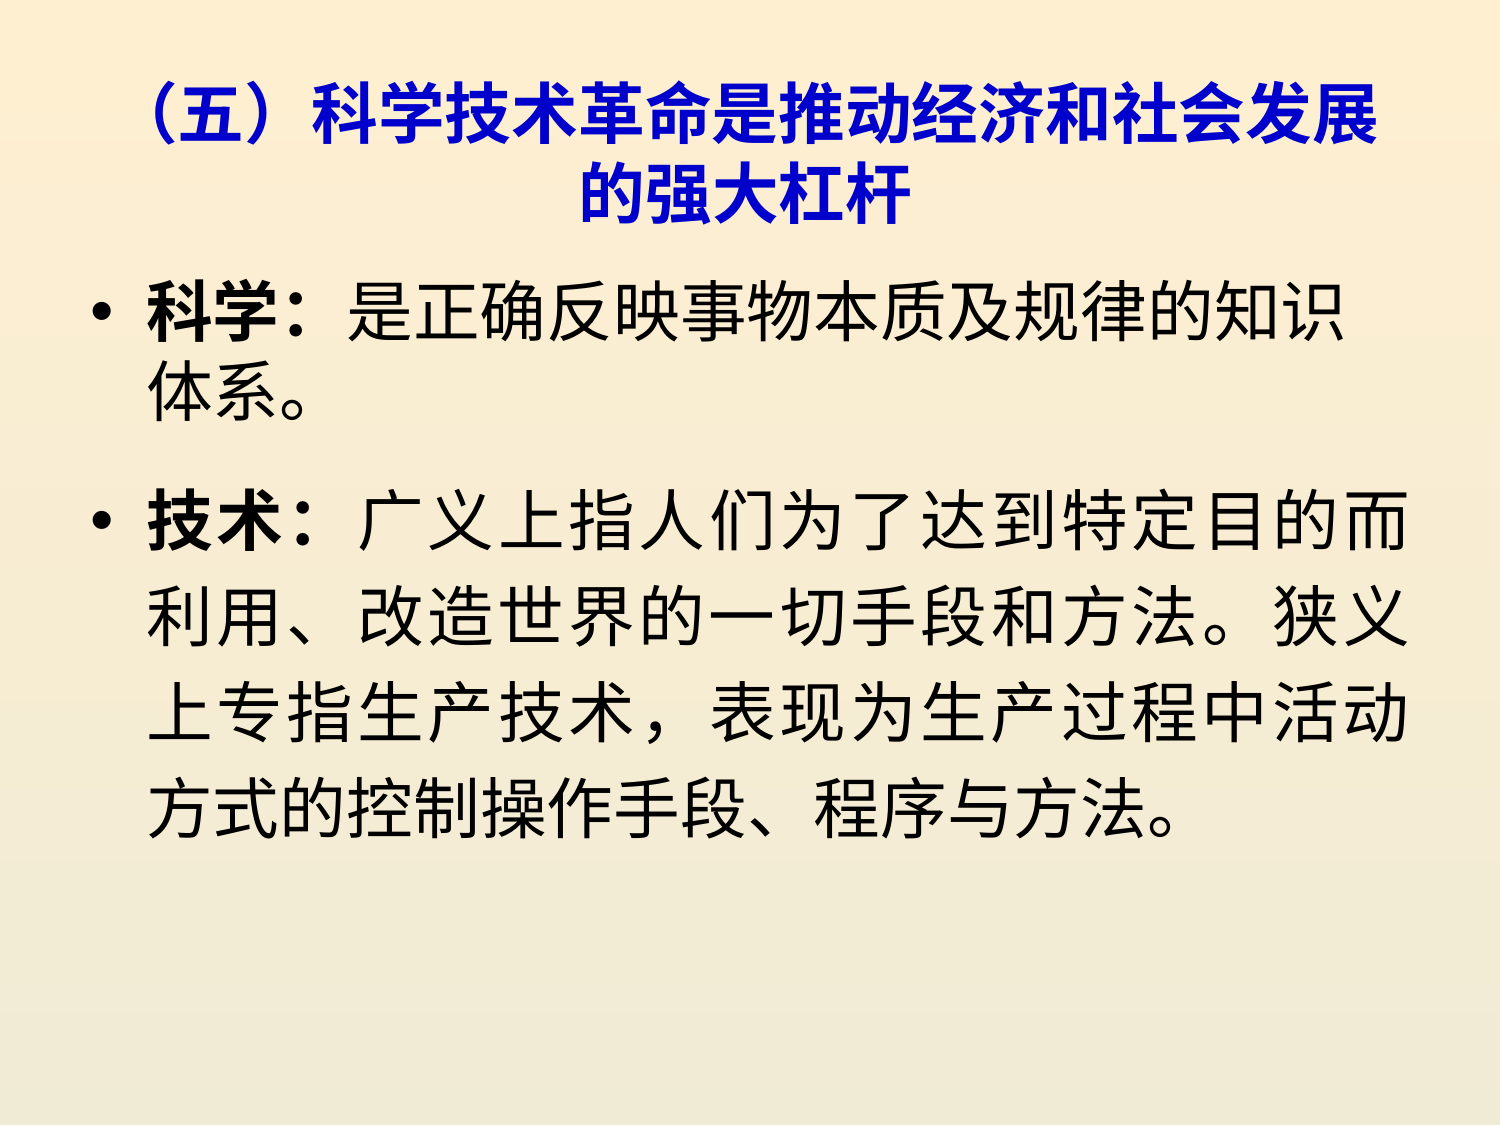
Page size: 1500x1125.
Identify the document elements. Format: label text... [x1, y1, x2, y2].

title （五）科学技术革命是推动经济和社会发展的强大杠杆 [70, 58, 1421, 247]
list 科学：是正确反映事物本质及规律的知识体系。 技术：广义上指人们为了达到特定目的而利用、改造世界的一切手段和方法。狭义上专指生产技术，表现为生产过程中活动方式的控制操作手段、程序与方法。 [75, 262, 1425, 879]
